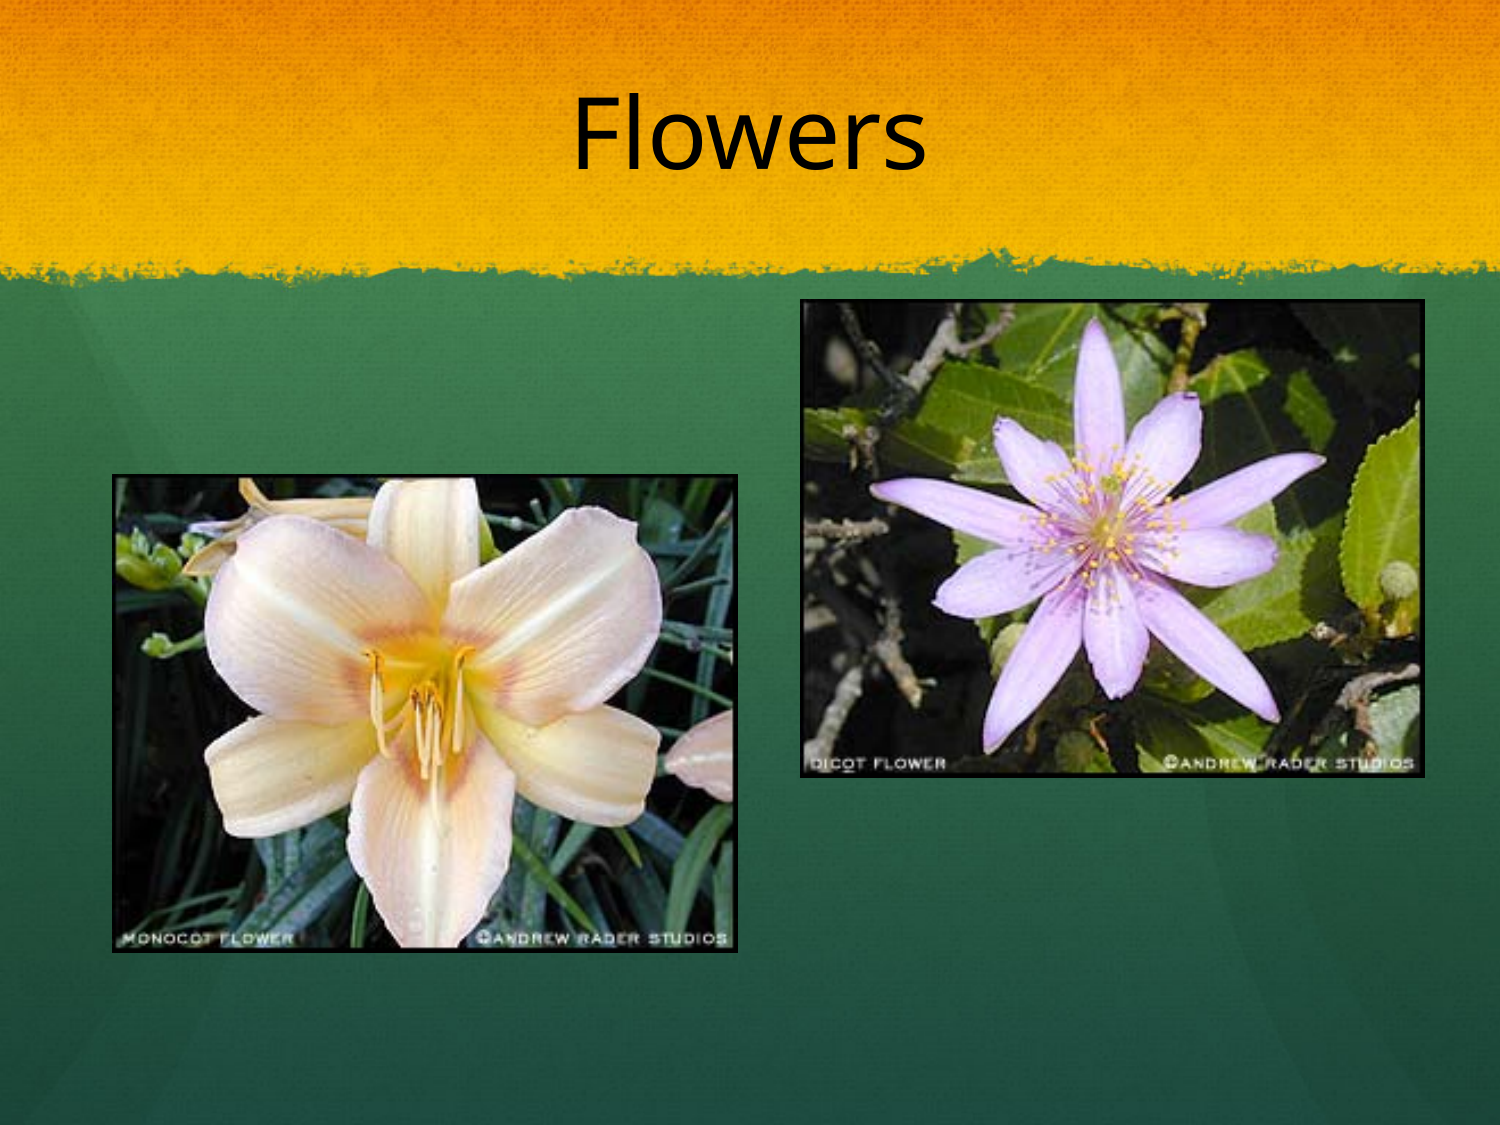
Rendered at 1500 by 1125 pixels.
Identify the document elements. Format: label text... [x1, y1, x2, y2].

title Flowers [125, 12, 1375, 246]
picture [0, 0, 1500, 1125]
